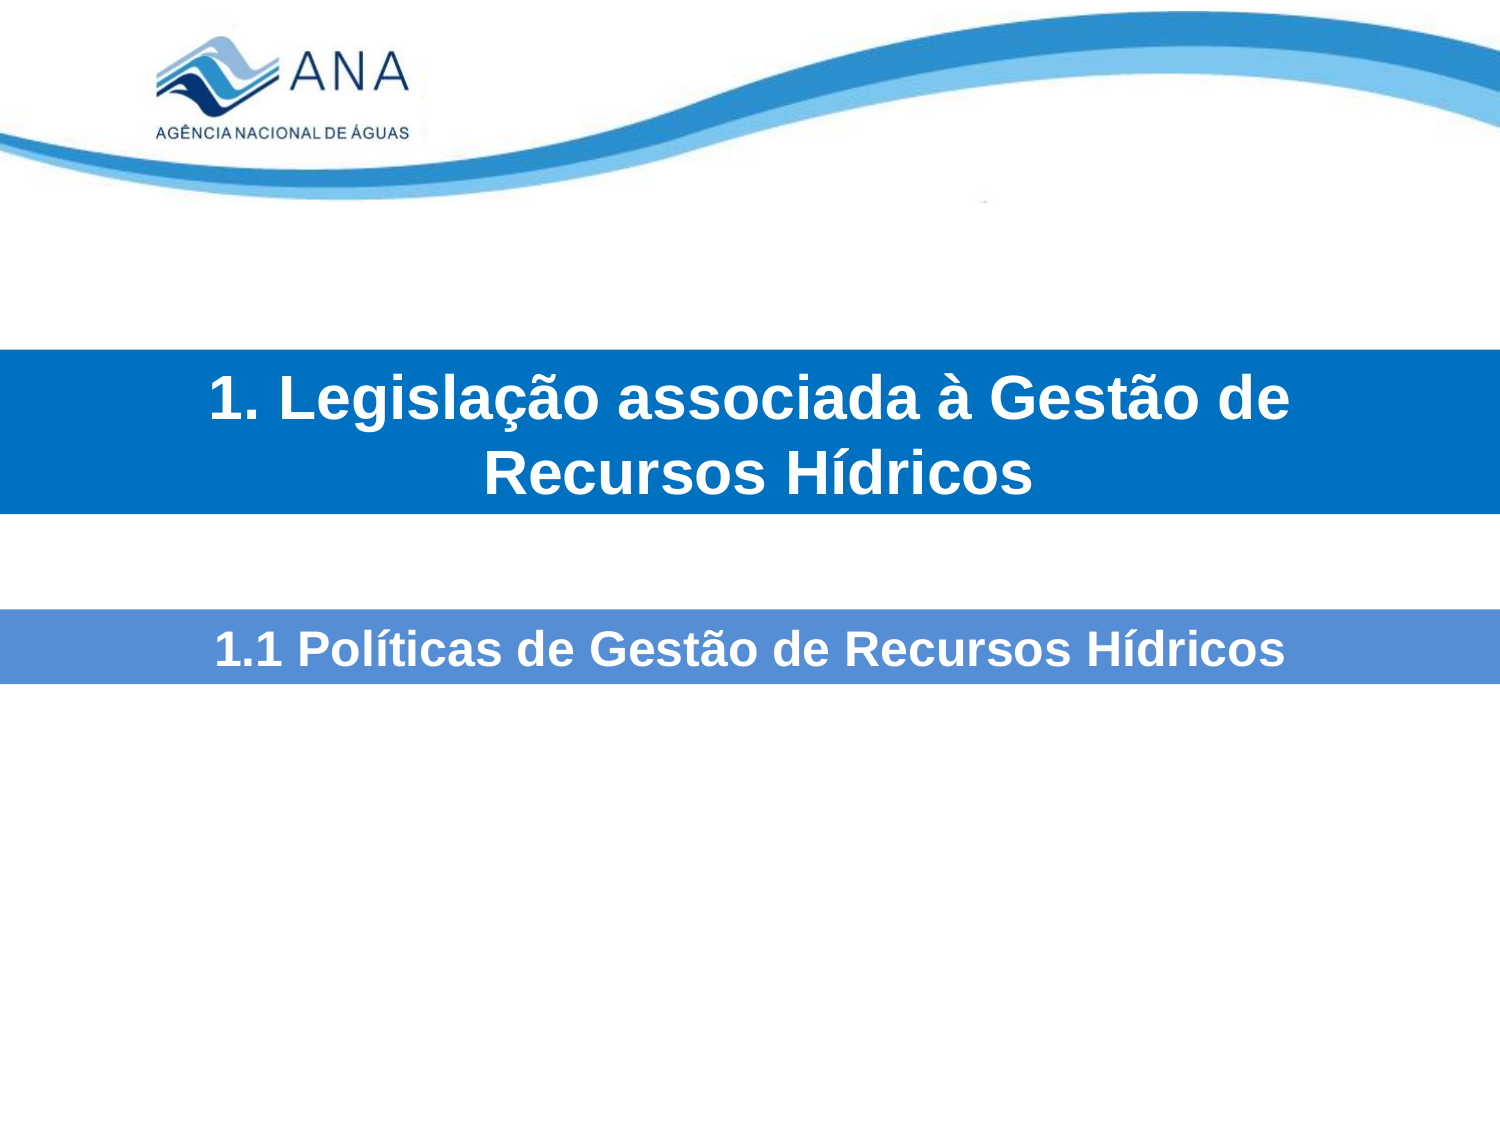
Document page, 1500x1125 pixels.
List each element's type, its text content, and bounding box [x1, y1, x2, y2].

picture [0, 11, 1500, 203]
text_box 1.1 Políticas de Gestão de Recursos Hídricos [0, 609, 1500, 685]
text_box 1. Legislação associada à Gestão de Recursos Hídricos [0, 349, 1500, 515]
